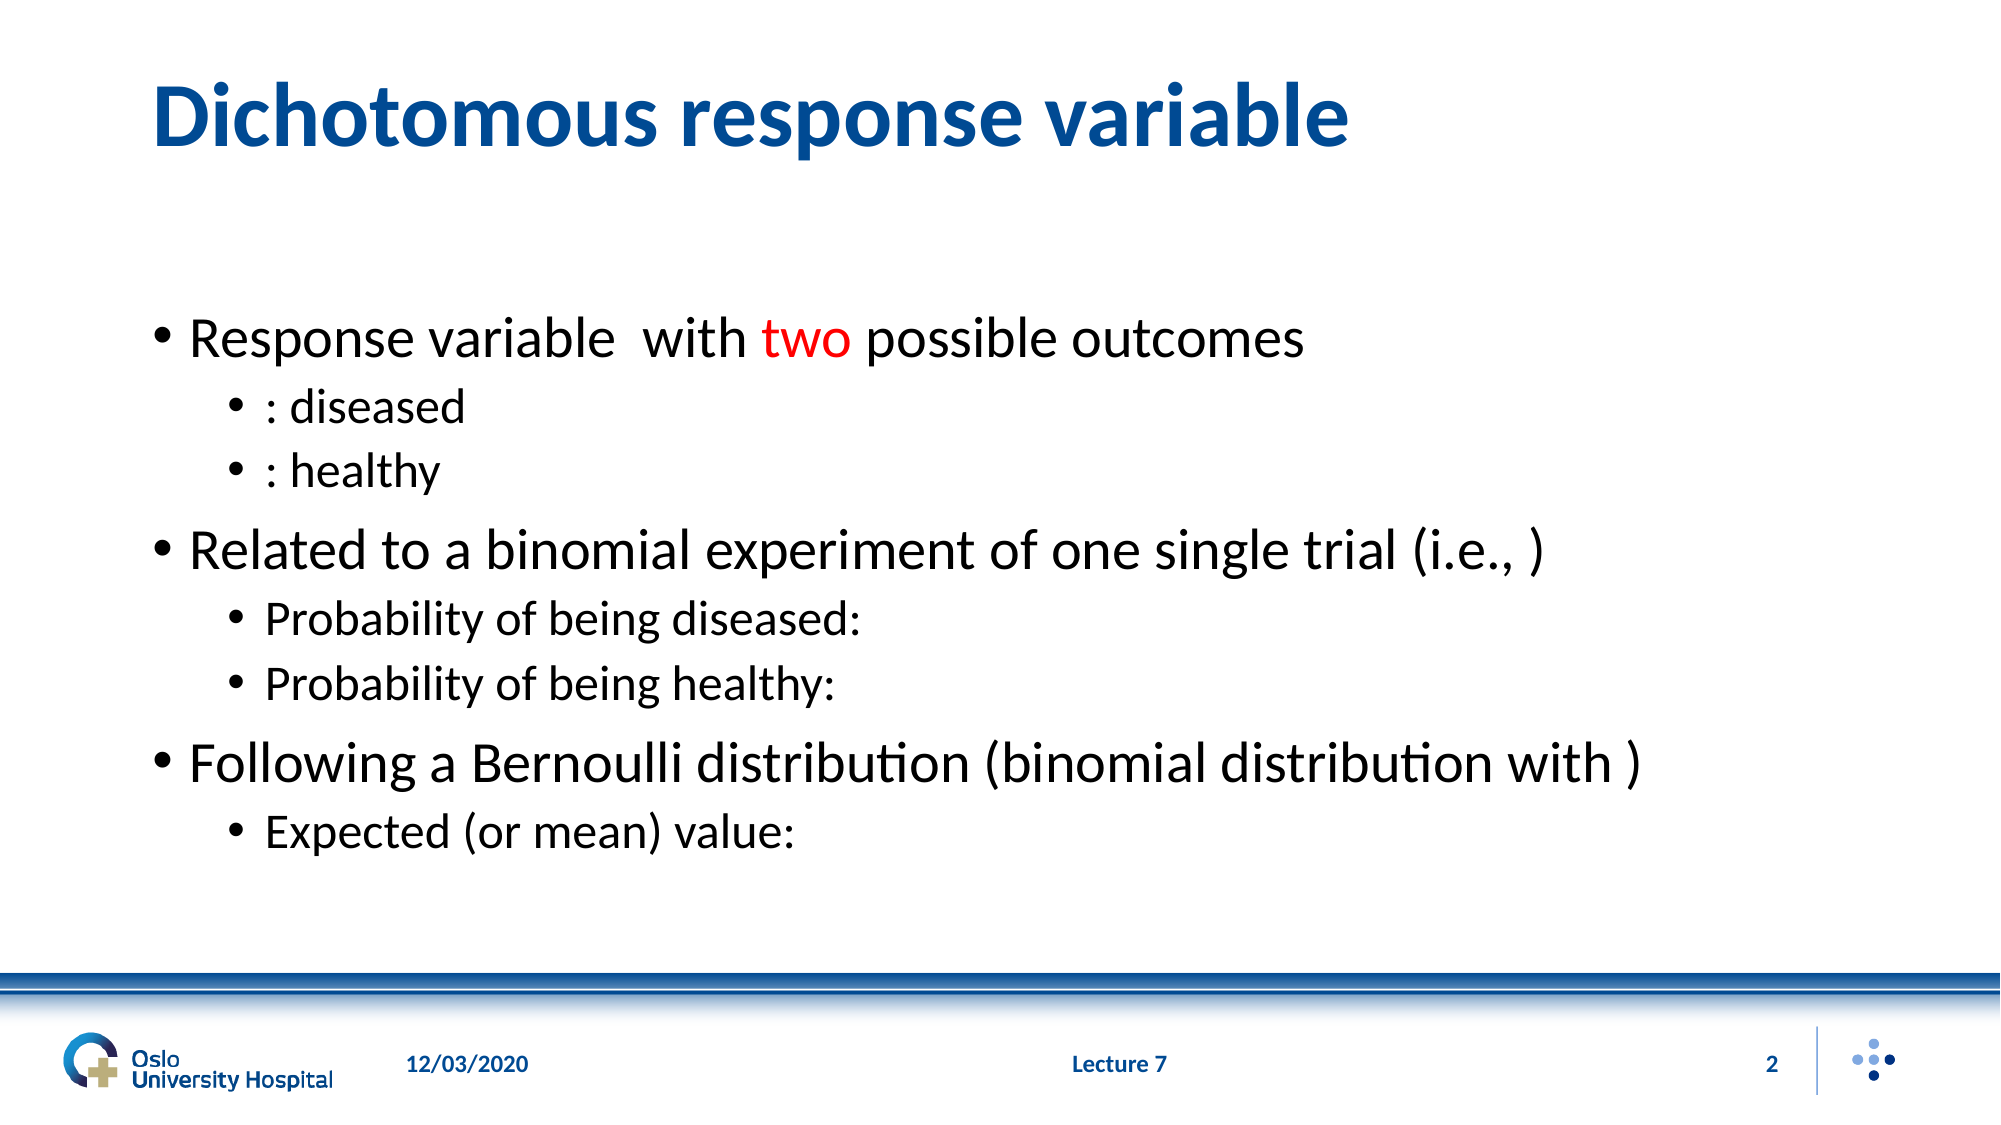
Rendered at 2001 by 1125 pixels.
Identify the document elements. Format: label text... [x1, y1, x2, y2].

picture [0, 0, 2001, 1125]
title Dichotomous response variable [137, 59, 1863, 278]
footer Lecture 7 [610, 1032, 1630, 1093]
slide_number 2 [1652, 1032, 1794, 1093]
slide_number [390, 1032, 588, 1093]
